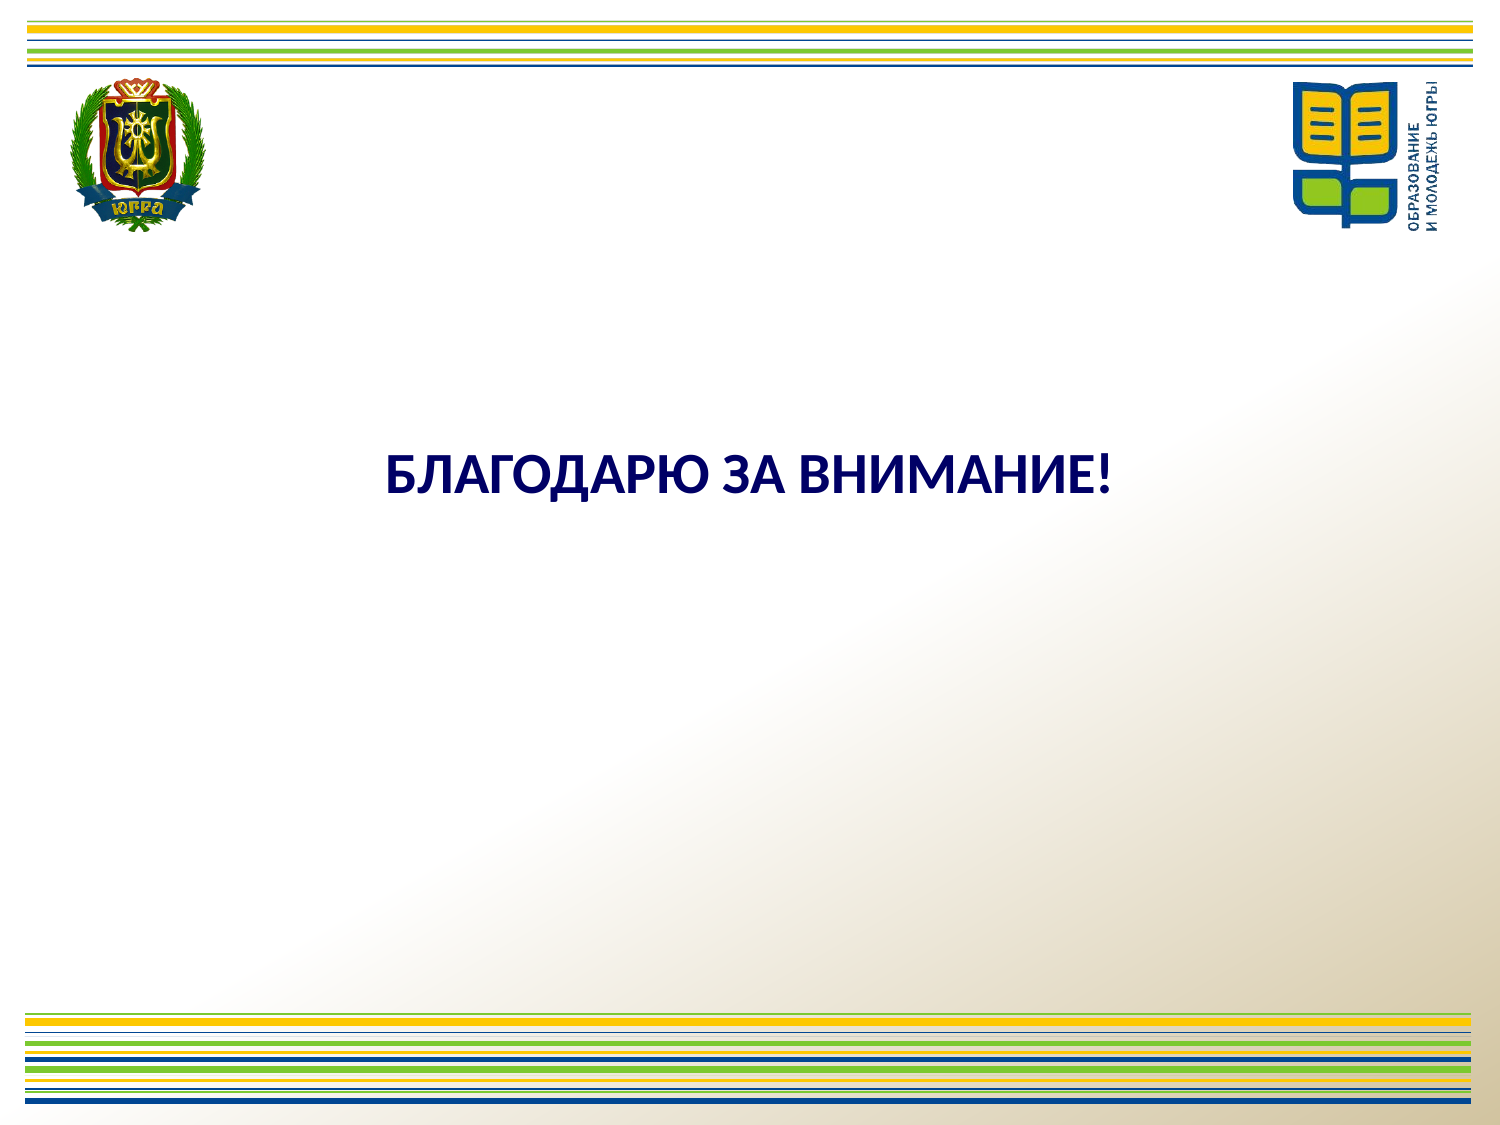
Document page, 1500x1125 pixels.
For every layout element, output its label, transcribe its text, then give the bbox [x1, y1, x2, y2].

text_box БЛАГОДАРЮ ЗА ВНИМАНИЕ! [64, 427, 1436, 513]
picture [1293, 81, 1440, 232]
picture [2, 18, 1500, 67]
picture [64, 77, 211, 232]
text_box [0, 1011, 1500, 1107]
